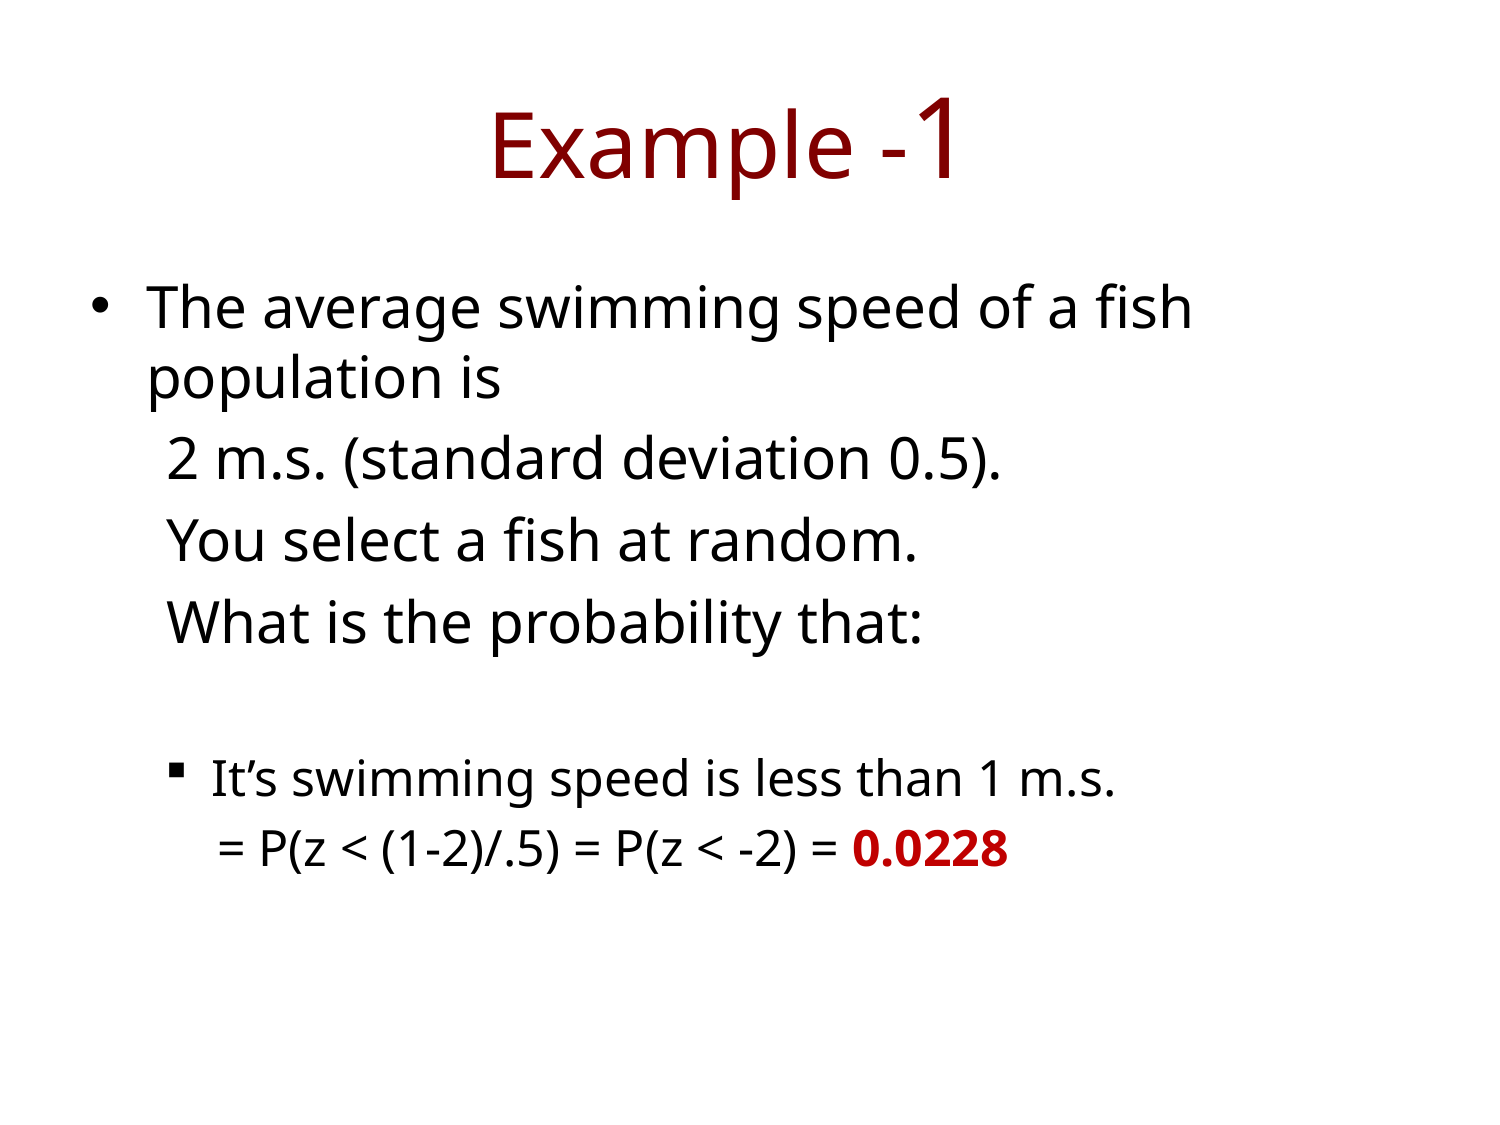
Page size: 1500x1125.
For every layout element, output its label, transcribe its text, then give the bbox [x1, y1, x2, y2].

list The average swimming speed of a fish population is 2 m.s. (standard deviation 0.5). You select a fish at random. What is the probability that: It’s swimming speed is less than 1 m.s. = P(z < (1-2)/.5) = P(z < -2) = 0.0228 [75, 262, 1425, 1005]
title Example -1 [91, 40, 1370, 228]
